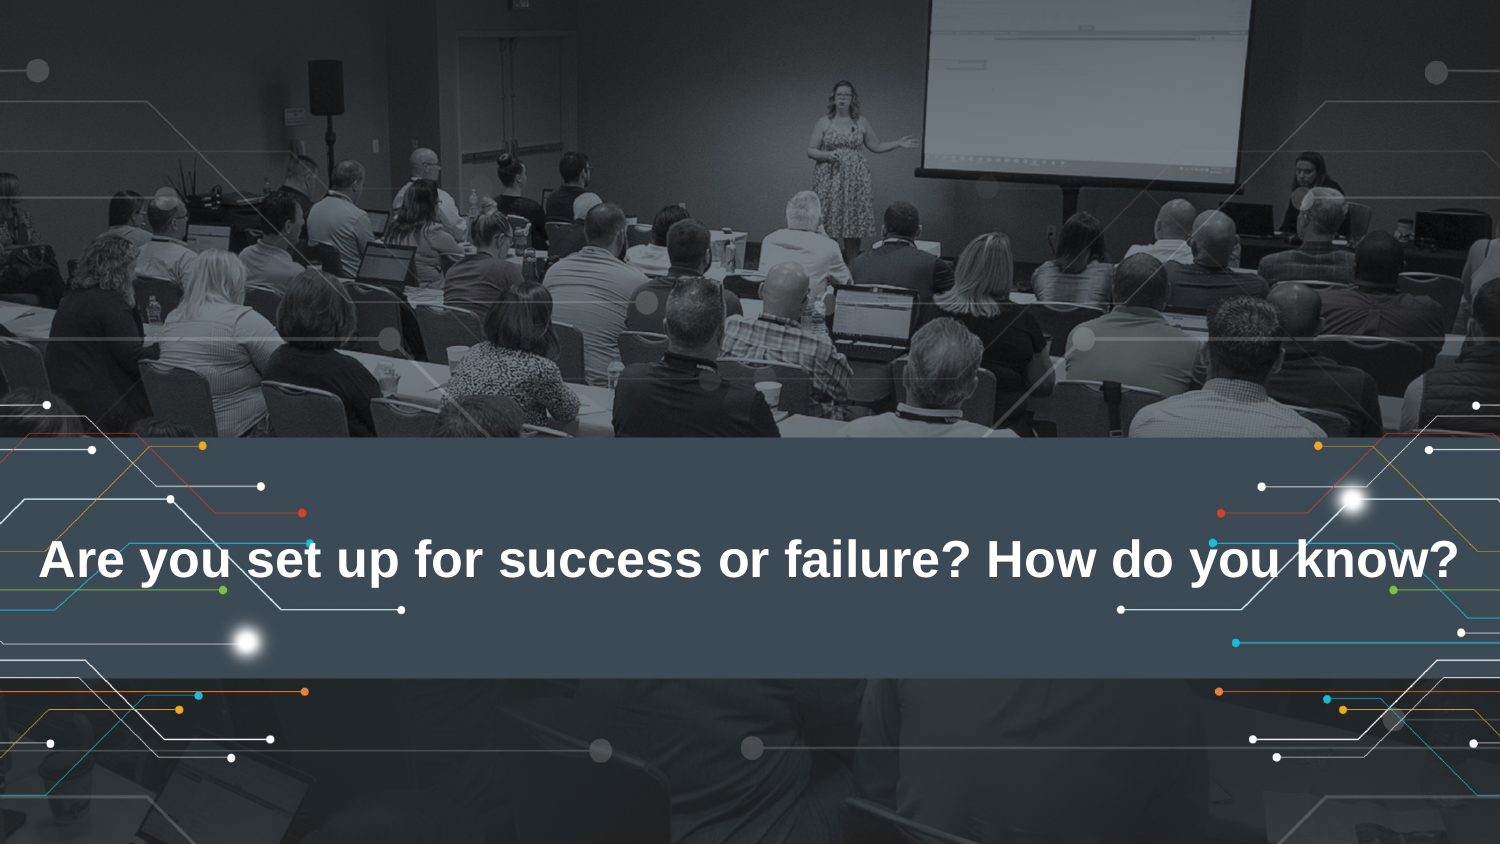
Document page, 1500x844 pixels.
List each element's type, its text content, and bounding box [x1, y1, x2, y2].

picture [0, 0, 1500, 470]
picture [0, 643, 1500, 844]
title Are you set up for success or failure? How do you know? [0, 470, 1500, 643]
